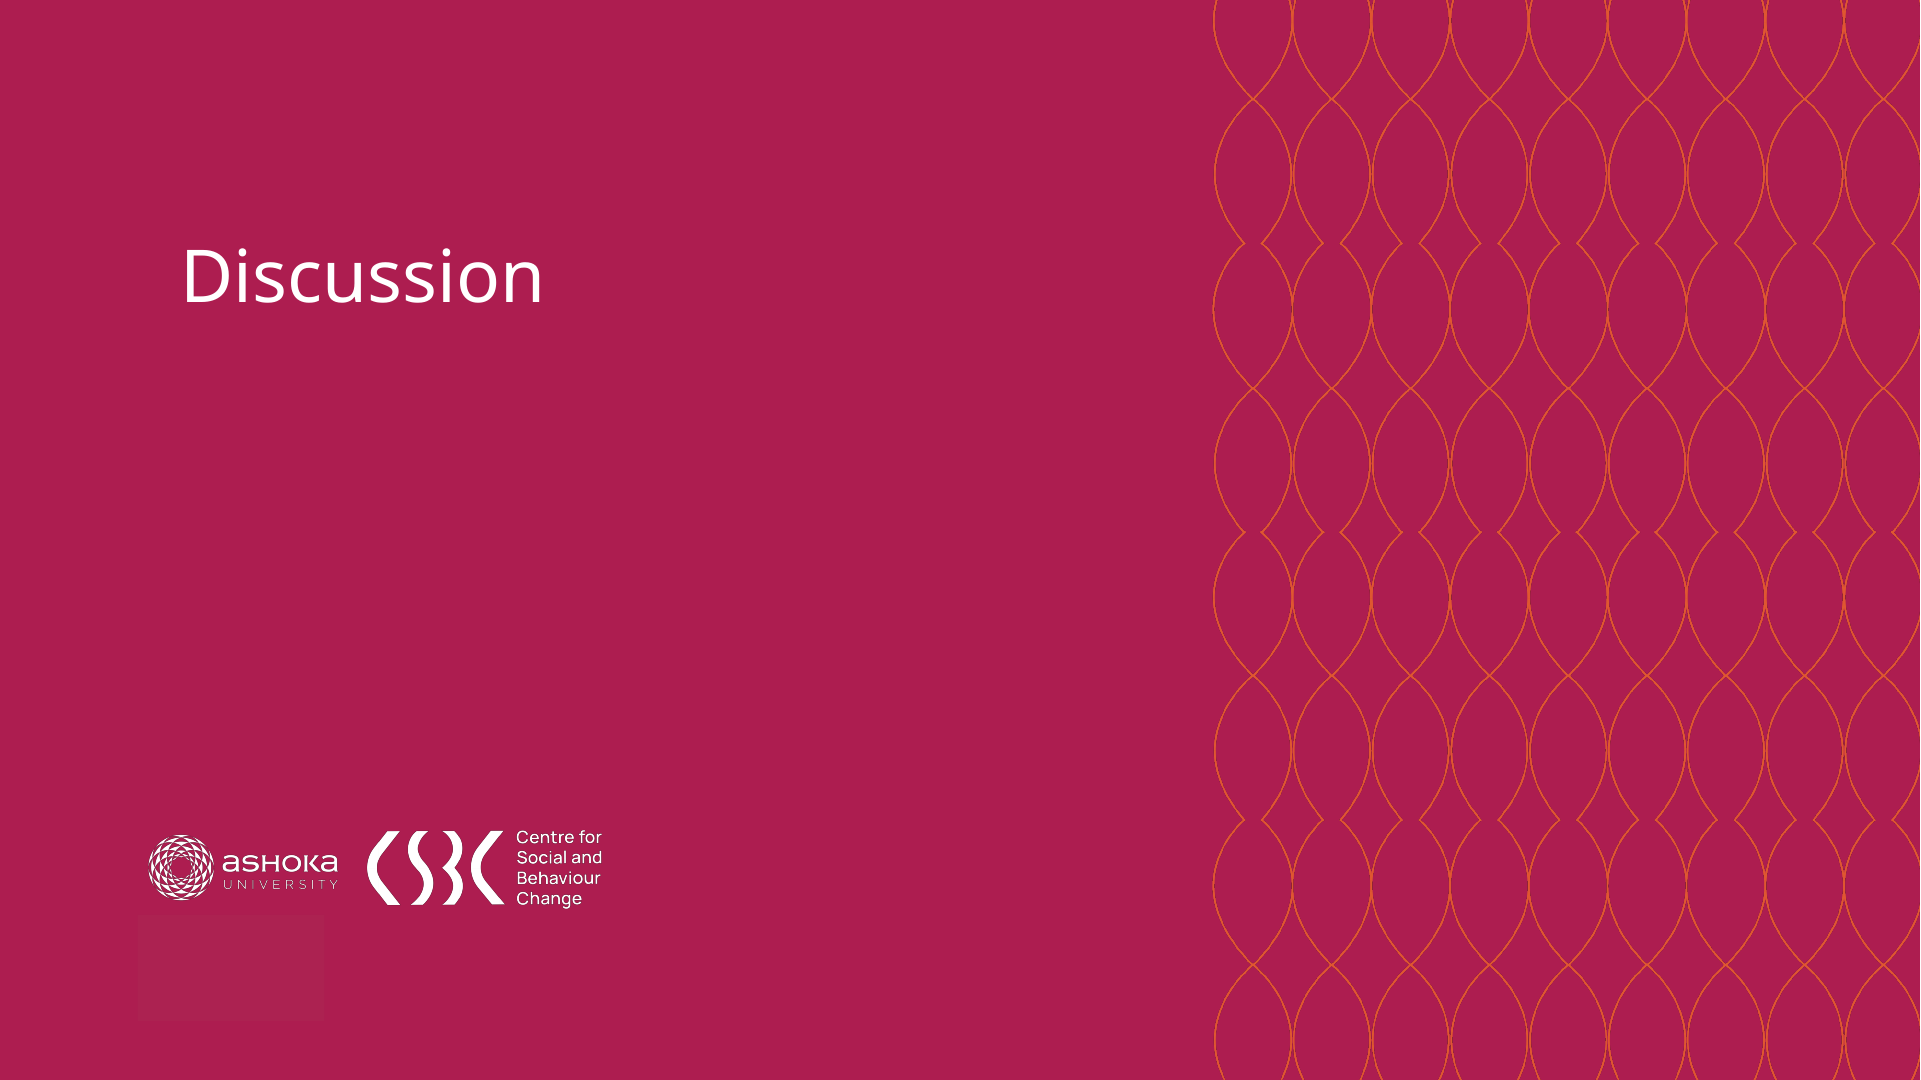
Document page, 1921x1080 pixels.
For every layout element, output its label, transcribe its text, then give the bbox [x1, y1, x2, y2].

picture [0, 0, 1920, 1080]
title Discussion [166, 191, 834, 367]
